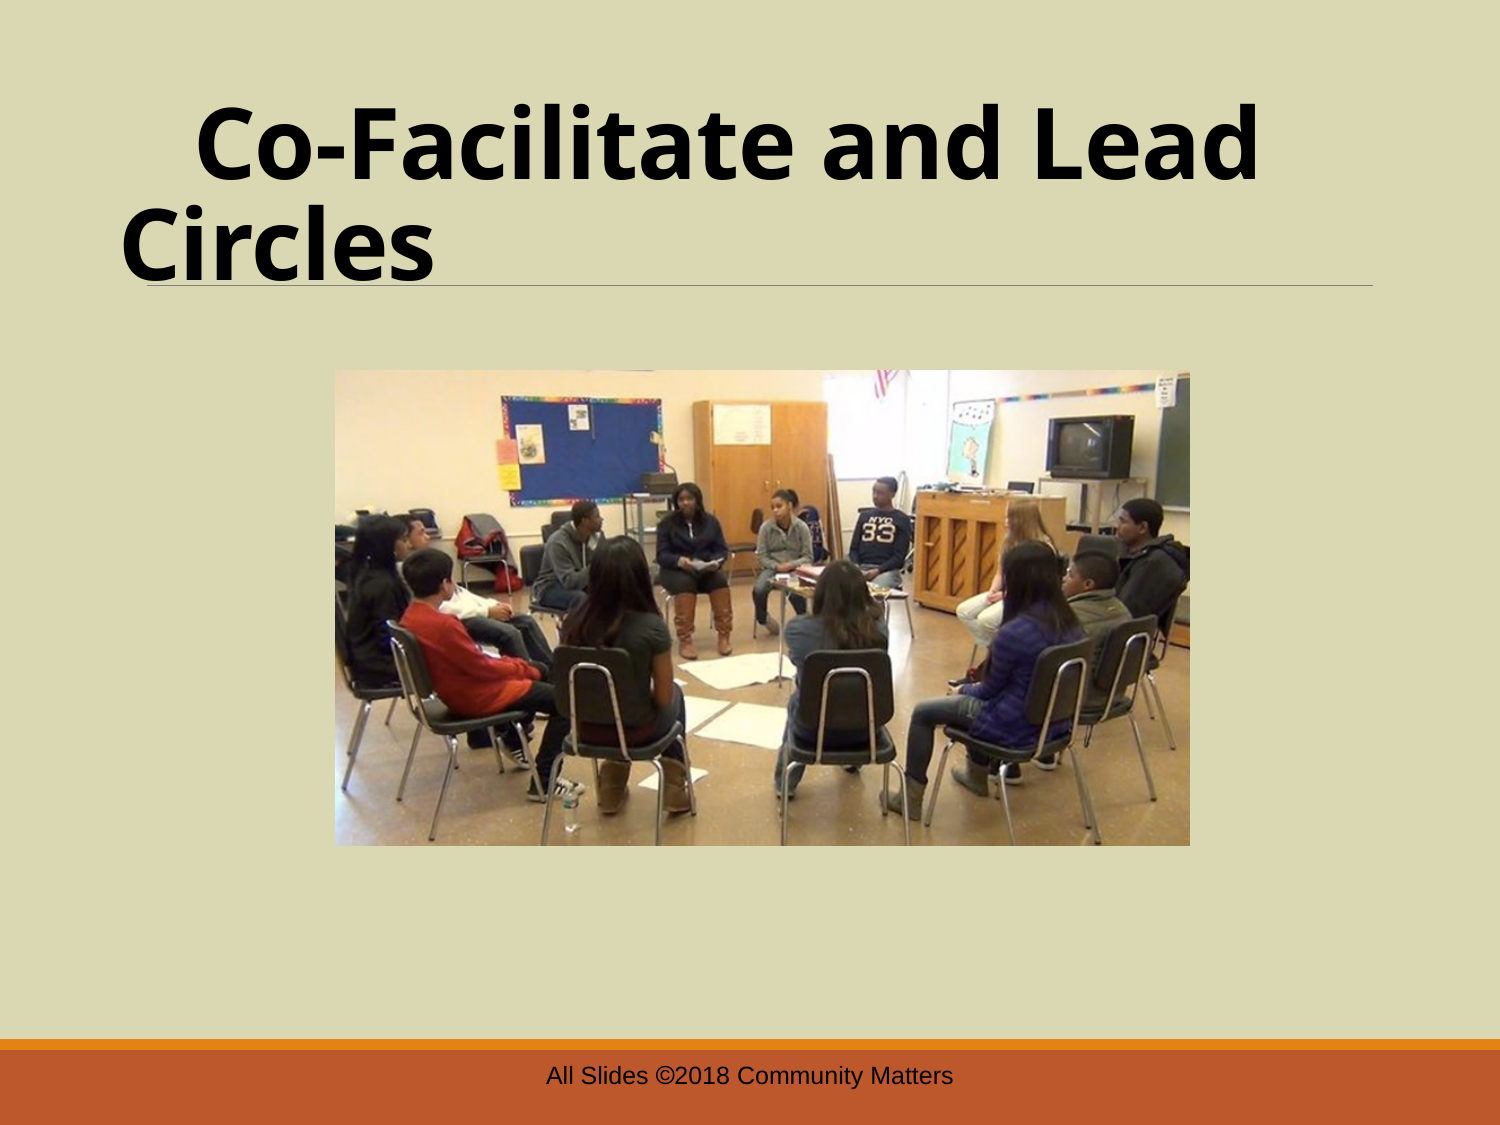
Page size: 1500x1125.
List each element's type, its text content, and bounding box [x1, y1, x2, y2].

title Co-Facilitate and Lead Circles [103, 91, 1397, 309]
footer All Slides 2018 Community Matters [453, 1059, 1047, 1120]
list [335, 370, 1191, 847]
